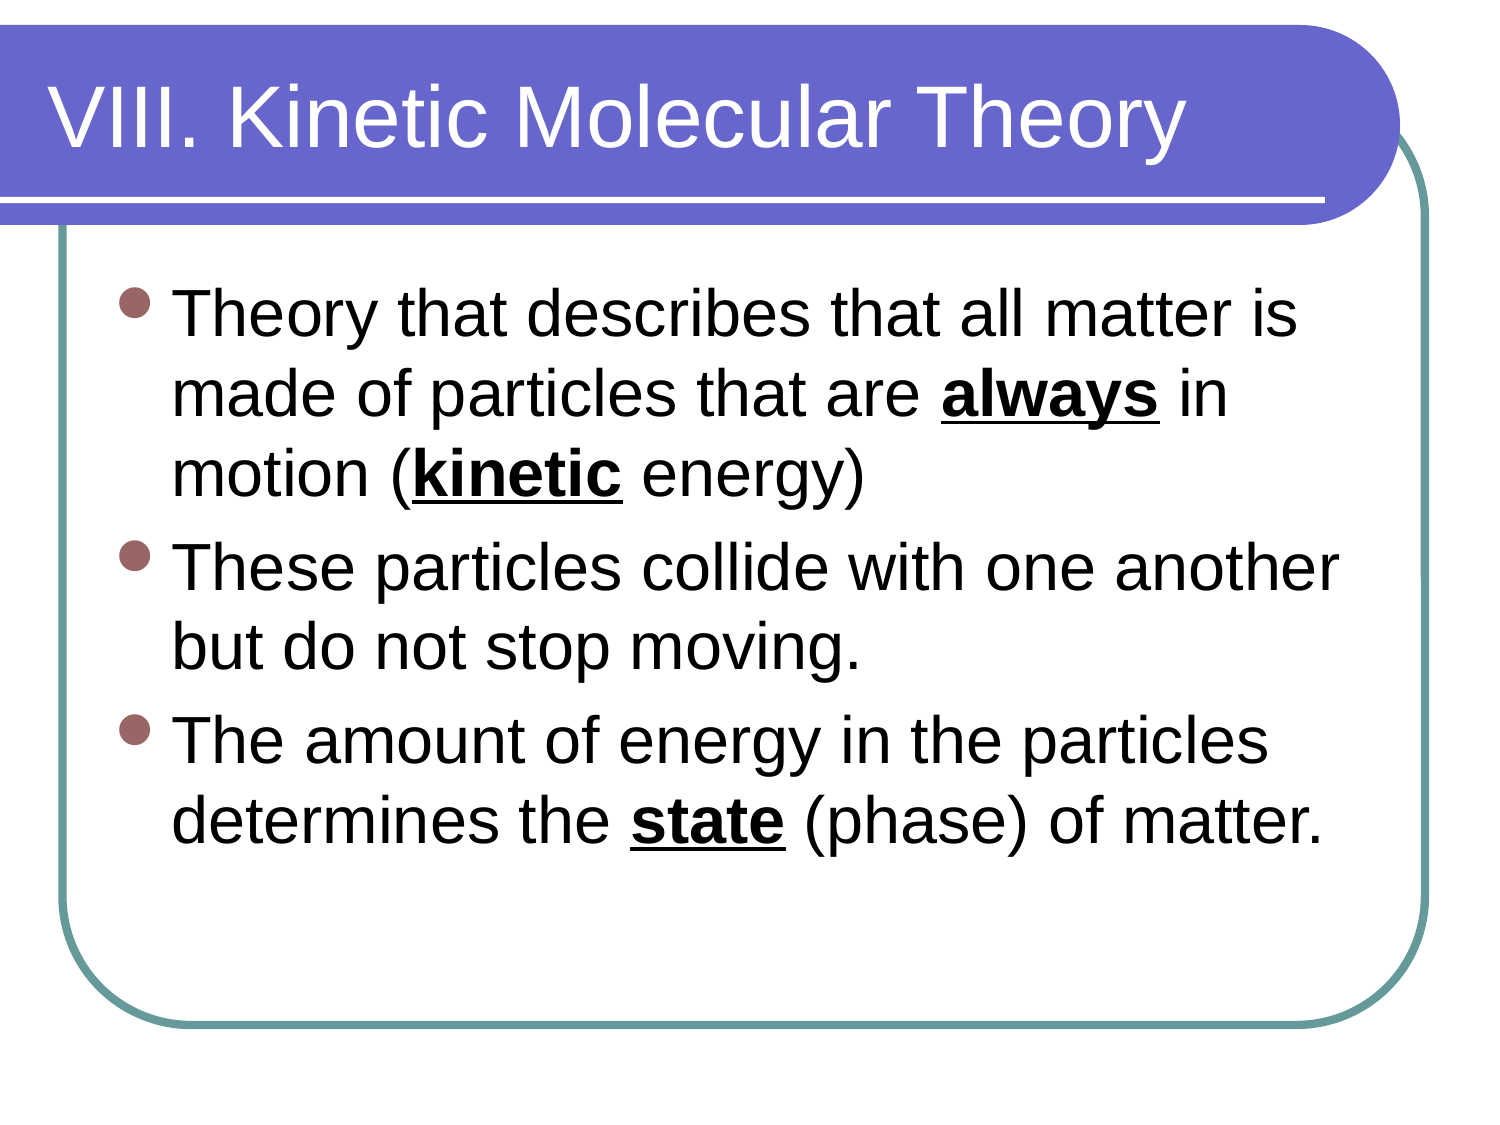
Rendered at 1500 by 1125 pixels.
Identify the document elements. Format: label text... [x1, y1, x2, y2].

title VIII. Kinetic Molecular Theory [32, 37, 1347, 188]
list Theory that describes that all matter is made of particles that are always in motion (kinetic energy) These particles collide with one another but do not stop moving. The amount of energy in the particles determines the state (phase) of matter. [99, 262, 1400, 988]
